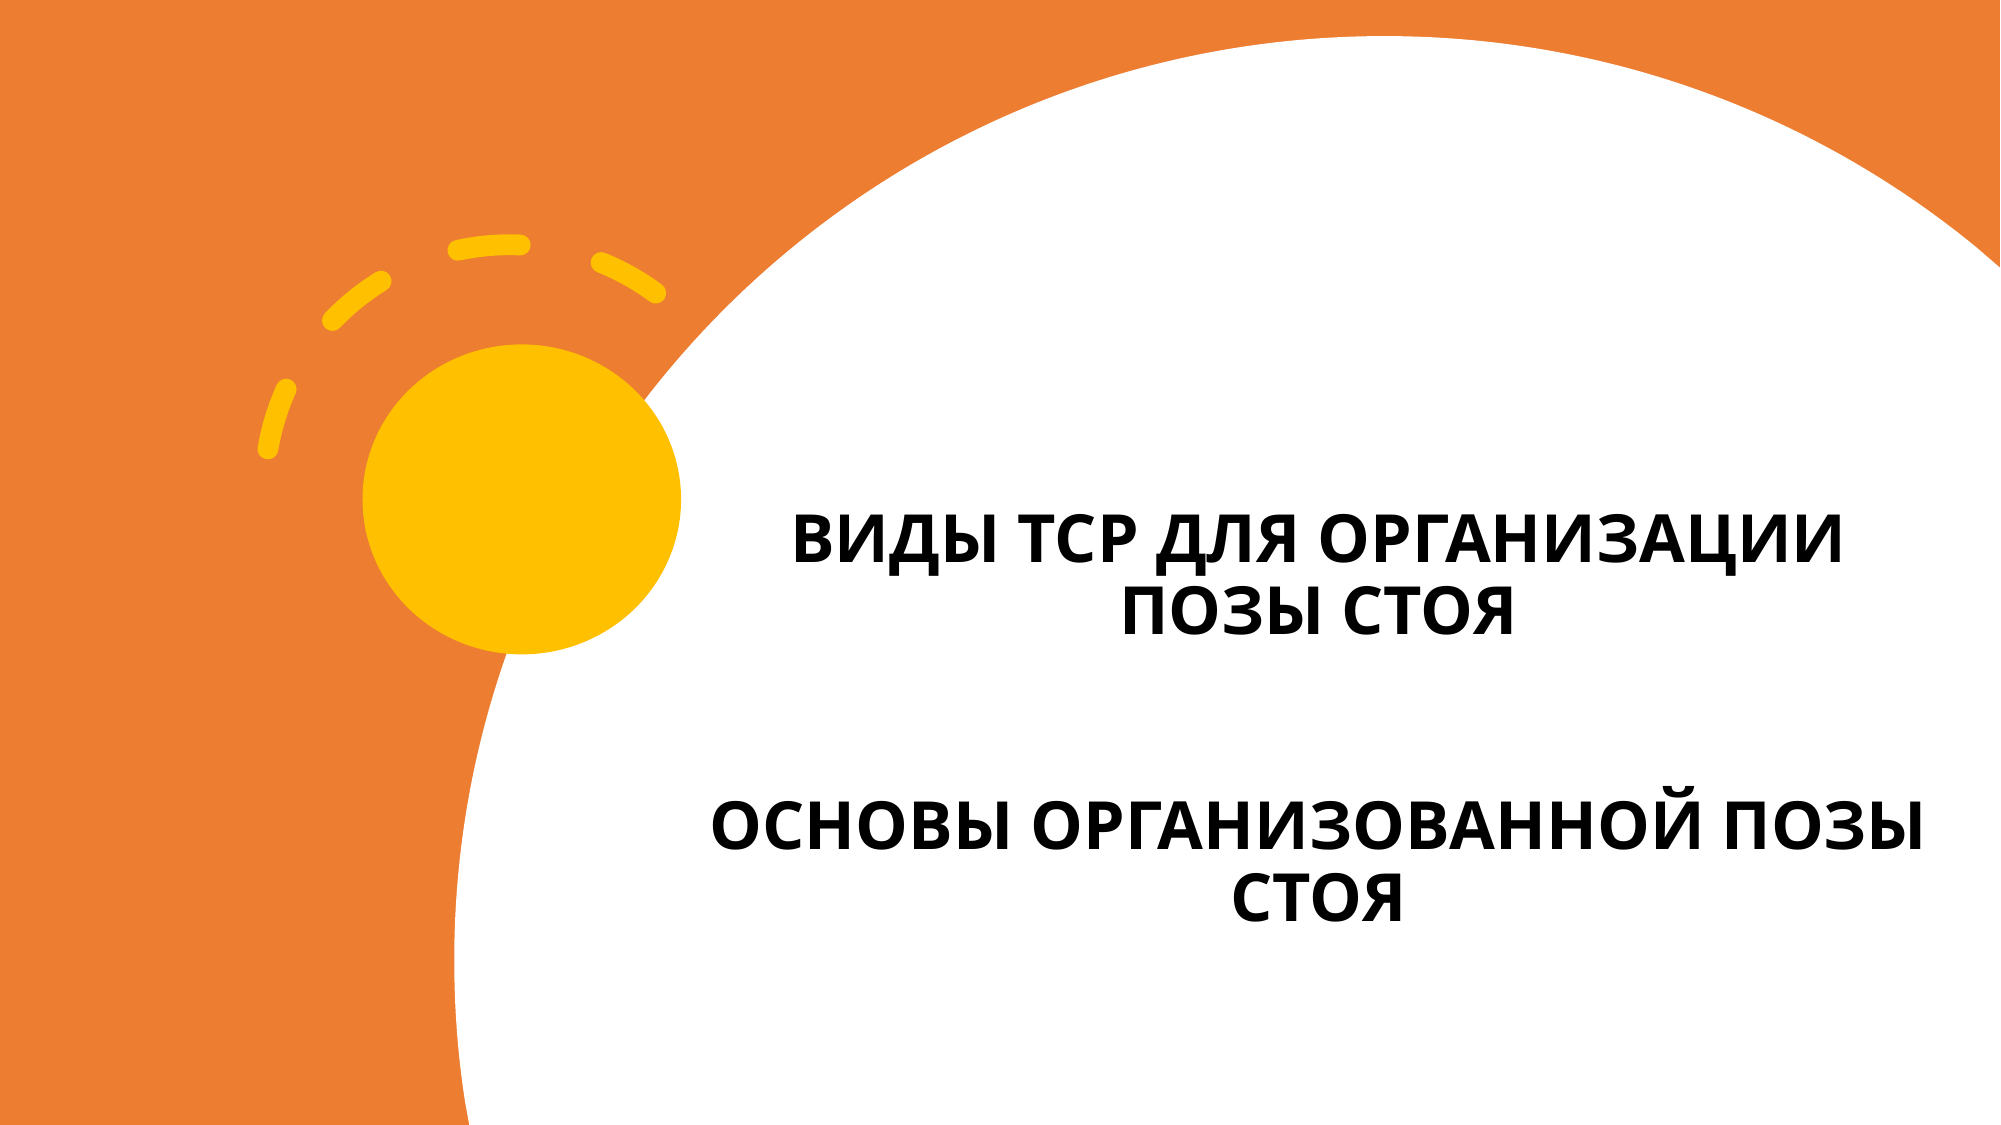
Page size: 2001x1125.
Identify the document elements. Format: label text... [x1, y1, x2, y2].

text_box [0, 0, 2000, 1125]
text_box [453, 35, 2000, 1125]
text_box [361, 373, 683, 656]
title ВИДЫ ТСР ДЛЯ ОРГАНИЗАЦИИ ПОЗЫ СТОЯ ОСНОВЫ ОРГАНИЗОВАННОЙ ПОЗЫ СТОЯ [691, 492, 1946, 944]
text_box [267, 244, 676, 490]
